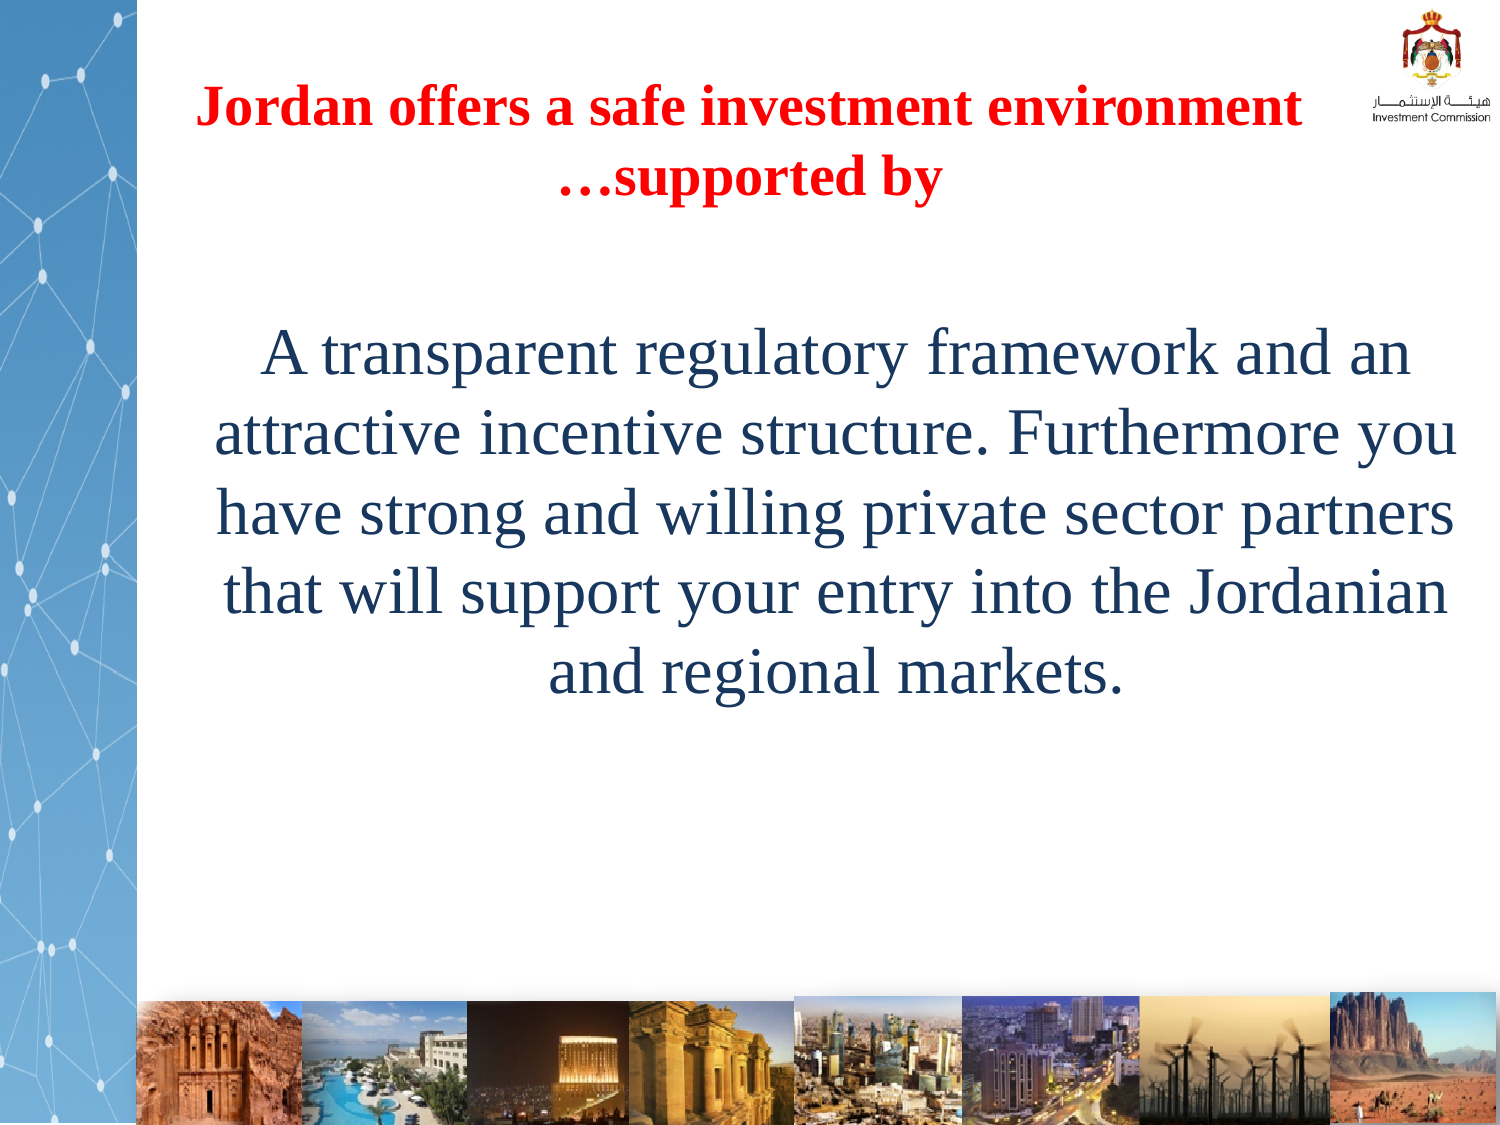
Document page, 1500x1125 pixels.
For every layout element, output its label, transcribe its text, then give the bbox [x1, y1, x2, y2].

title Jordan offers a safe investment environment supported by… [150, 12, 1350, 263]
picture [0, 0, 1500, 1125]
list A transparent regulatory framework and an attractive incentive structure. Furthermore you have strong and willing private sector partners that will support your entry into the Jordanian and regional markets. [174, 299, 1500, 863]
picture [1362, 0, 1500, 138]
